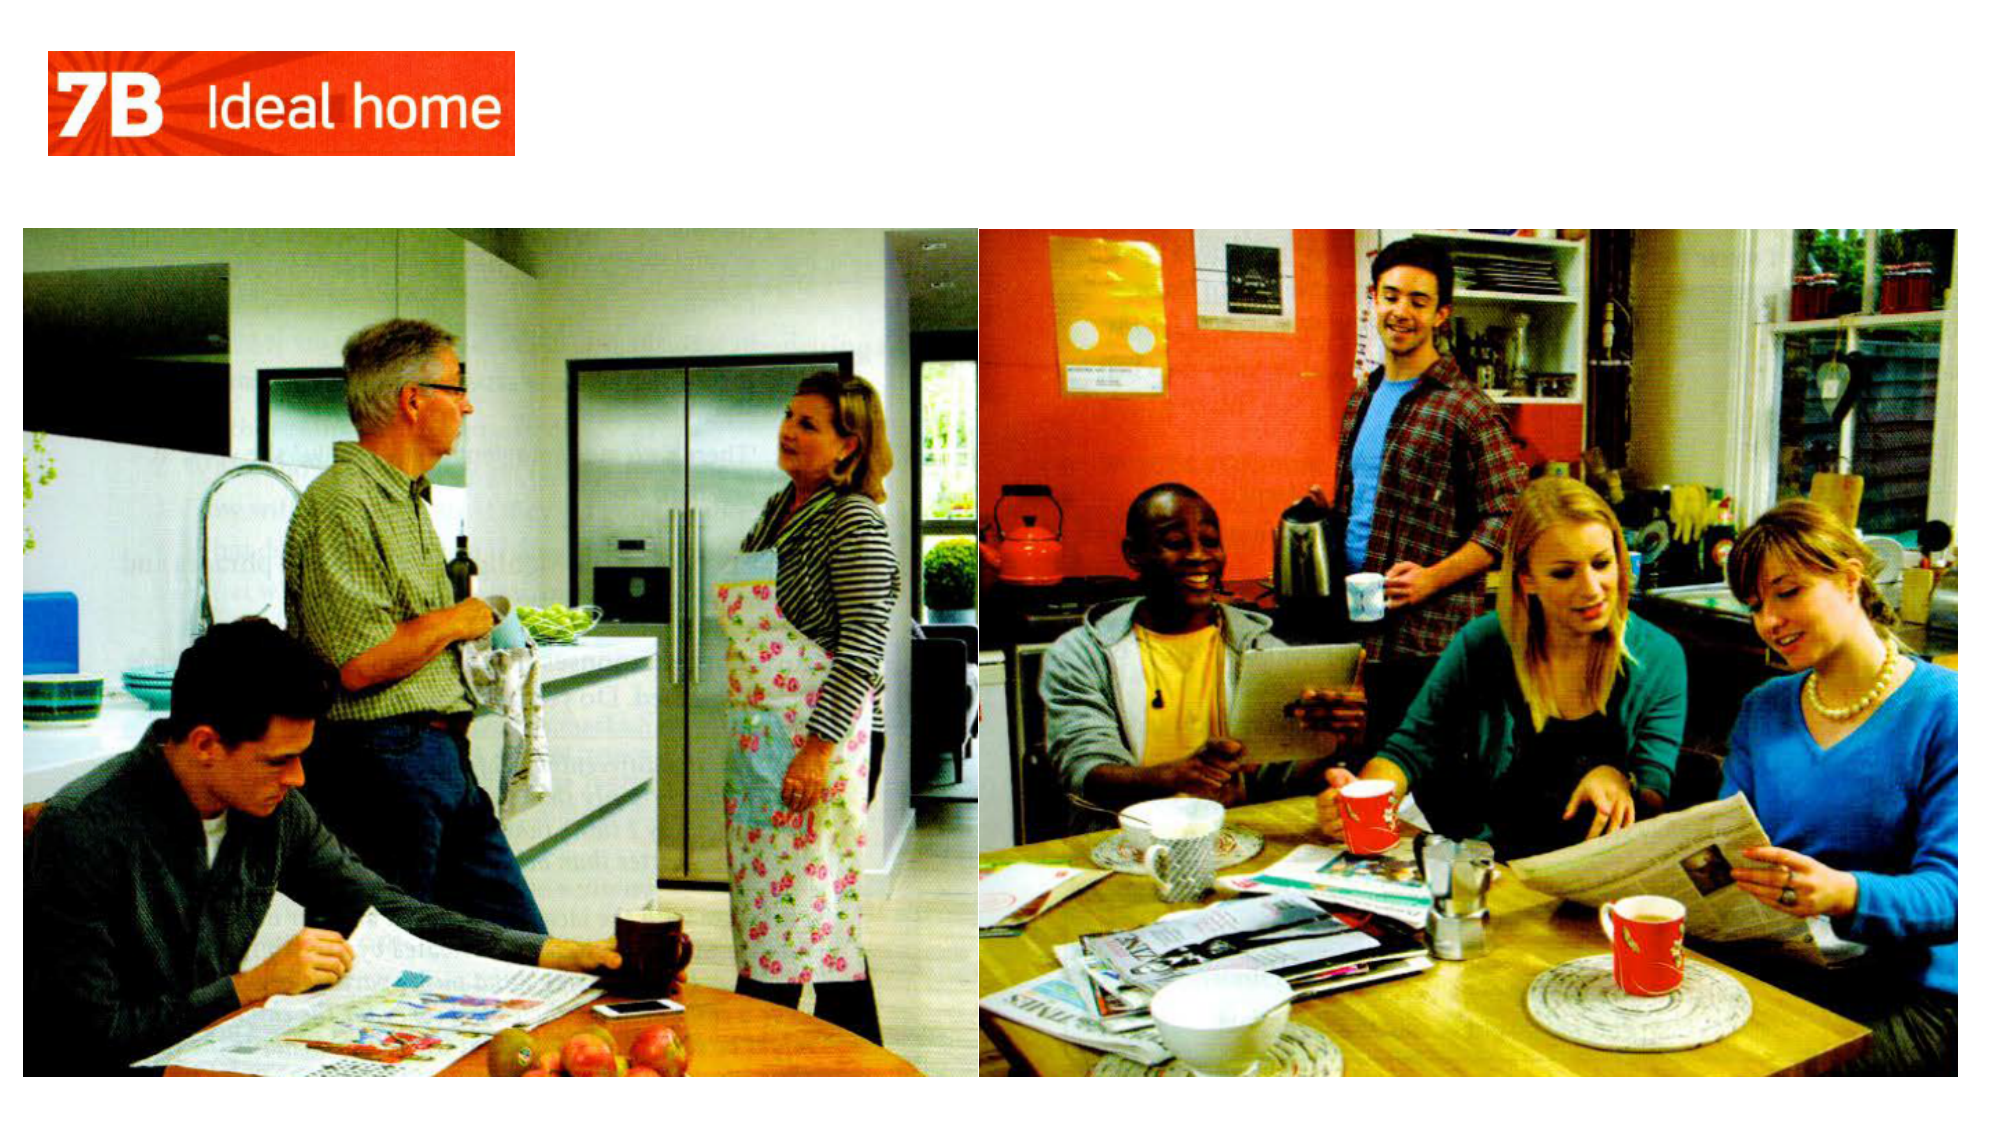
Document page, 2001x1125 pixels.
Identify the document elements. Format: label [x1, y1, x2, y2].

picture [23, 228, 1958, 1077]
picture [1948, 960, 1953, 975]
picture [48, 51, 515, 157]
